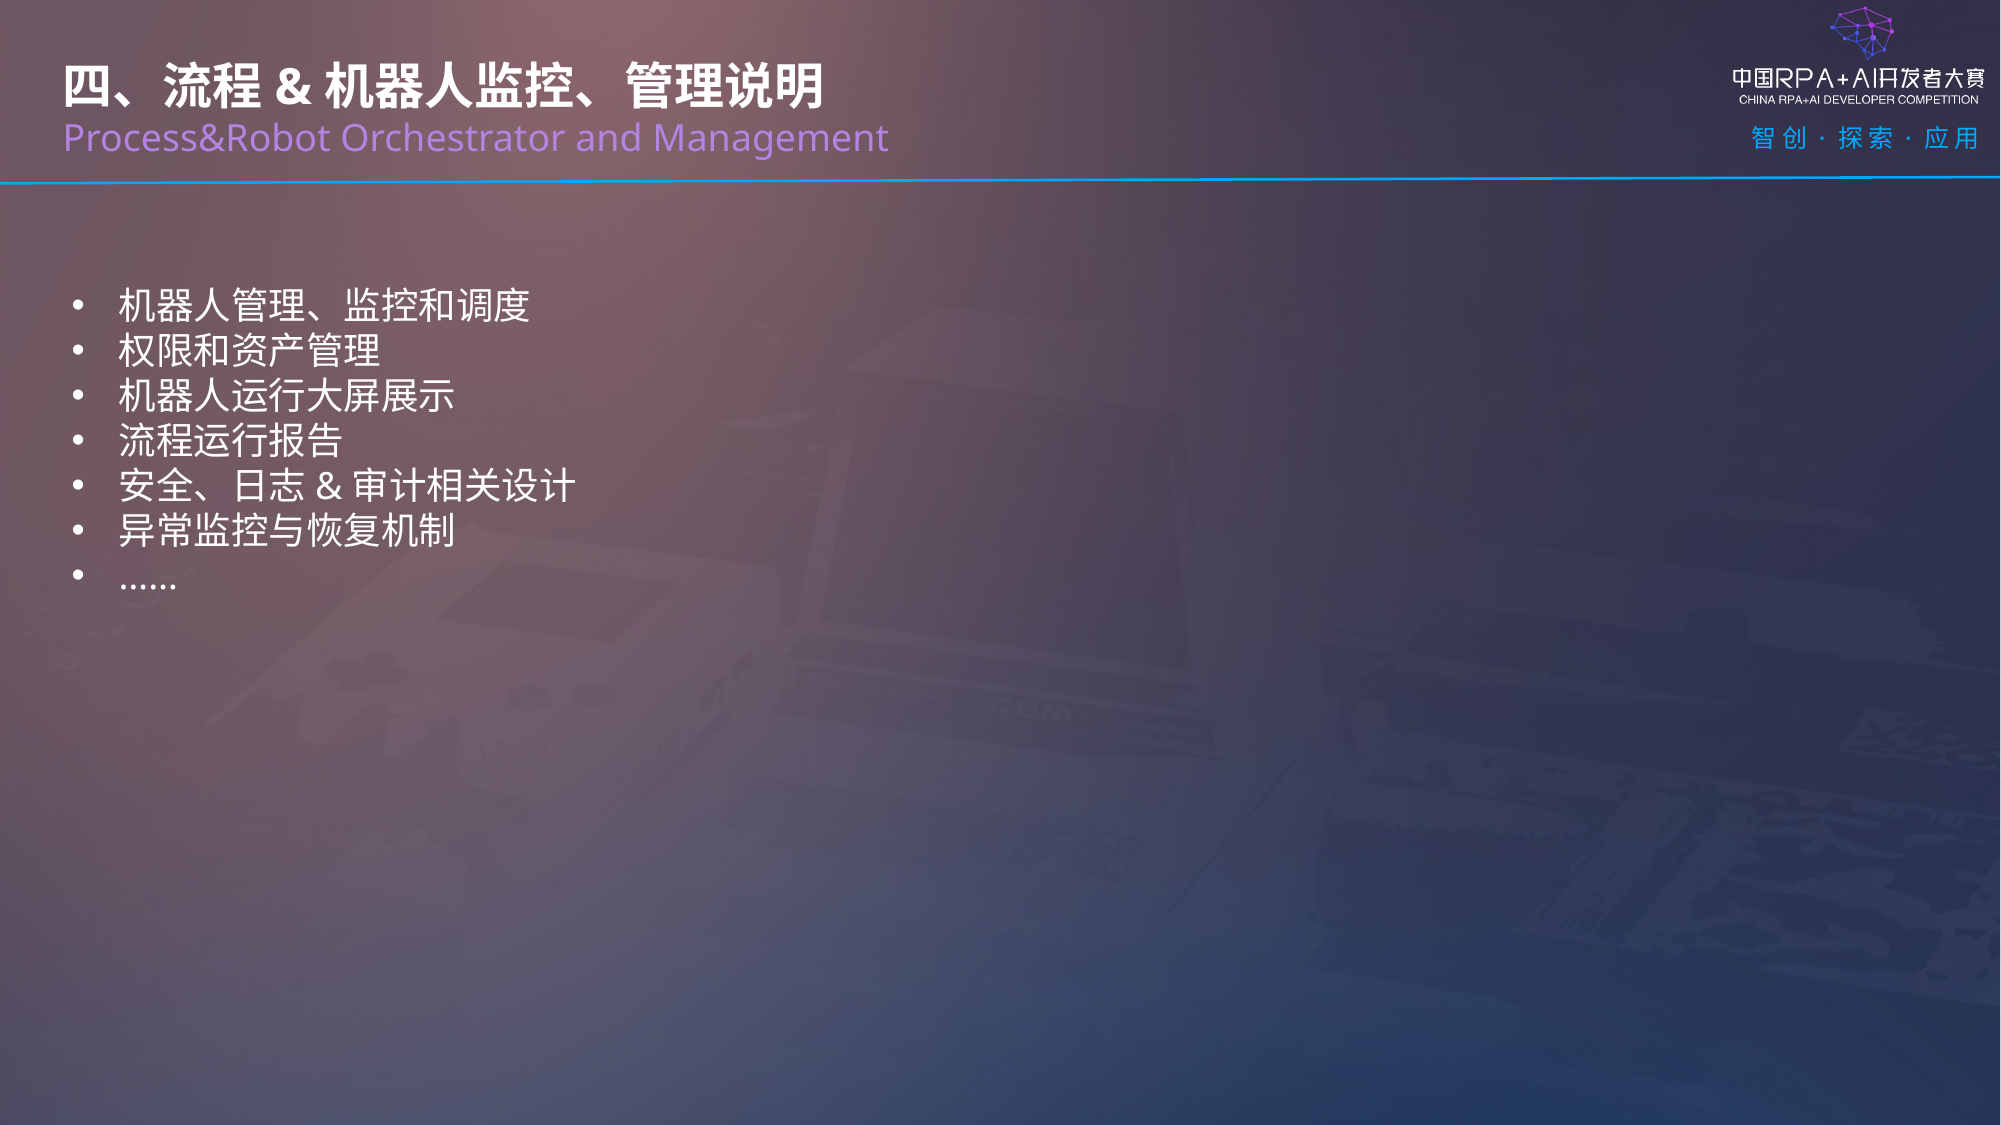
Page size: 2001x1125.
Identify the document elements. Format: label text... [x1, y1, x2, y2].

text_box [0, 177, 2000, 184]
picture [0, 0, 2001, 177]
text_box 四、流程&机器人监控、管理说明 Process&Robot Orchestrator and Management [47, 46, 1408, 167]
picture [0, 179, 2001, 1125]
text_box 机器人管理、监控和调度 权限和资产管理 机器人运行大屏展示 流程运行报告 安全、日志&审计相关设计 异常监控与恢复机制 …… [56, 274, 592, 605]
